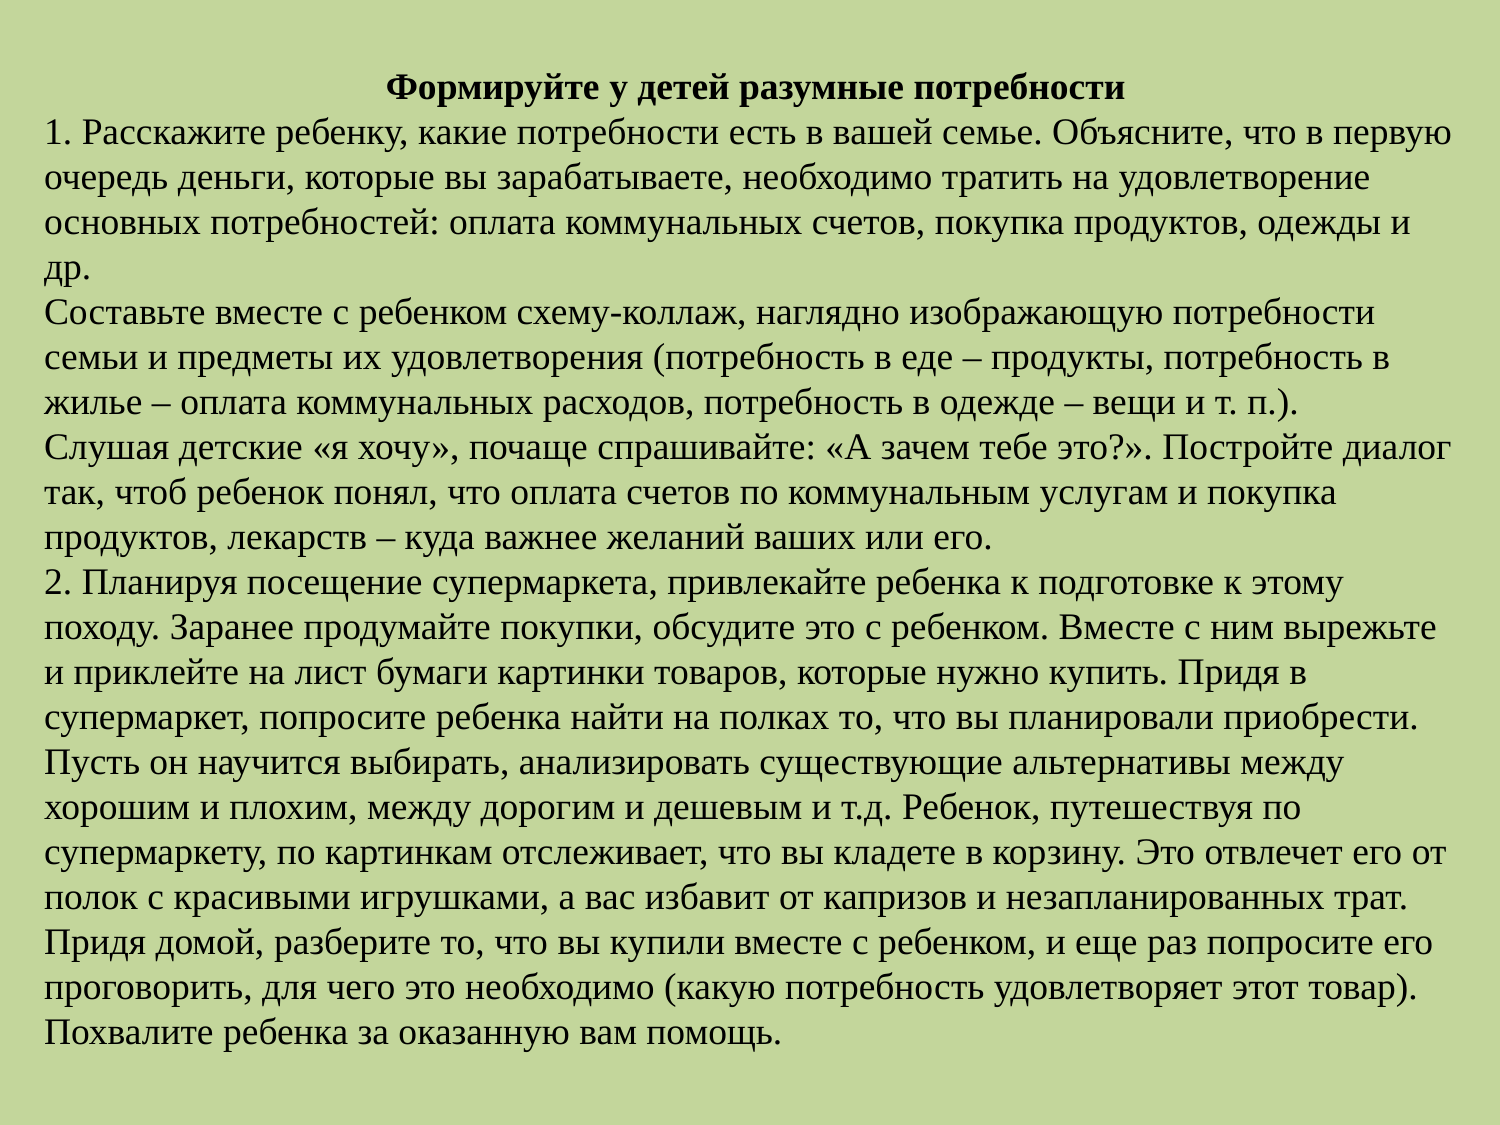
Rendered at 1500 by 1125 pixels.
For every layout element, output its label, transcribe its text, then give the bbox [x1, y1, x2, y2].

text_box Формируйте у детей разумные потребности 1. Расскажите ребенку, какие потребности есть в вашей семье. Объясните, что в первую очередь деньги, которые вы зарабатываете, необходимо тратить на удовлетворение основных потребностей: оплата коммунальных счетов, покупка продуктов, одежды и др. Составьте вместе с ребенком схему-коллаж, наглядно изображающую потребности семьи и предметы их удовлетворения (потребность в еде – продукты, потребность в жилье – оплата коммунальных расходов, потребность в одежде – вещи и т. п.). Слушая детские «я хочу», почаще спрашивайте: «А зачем тебе это?». Постройте диалог так, чтоб ребенок понял, что оплата счетов по коммунальным услугам и покупка продуктов, лекарств – куда важнее желаний ваших или его. 2. Планируя посещение супермаркета, привлекайте ребенка к подготовке к этому походу. Заранее продумайте покупки, обсудите это с ребенком. Вместе с ним вырежьте и приклейте на лист бумаги картинки товаров, которые нужно купить. Придя в супермаркет, попросите ребенка найти на полках то, что вы планировали приобрести. Пусть он научится выбирать, анализировать существующие альтернативы между хорошим и плохим, между дорогим и дешевым и т.д. Ребенок, путешествуя по супермаркету, по картинкам отслеживает, что вы кладете в корзину. Это отвлечет его от полок с красивыми игрушками, а вас избавит от капризов и незапланированных трат. Придя домой, разберите то, что вы купили вместе с ребенком, и еще раз попросите его проговорить, для чего это необходимо (какую потребность удовлетворяет этот товар). Похвалите ребенка за оказанную вам помощь. [29, 9, 1483, 1060]
